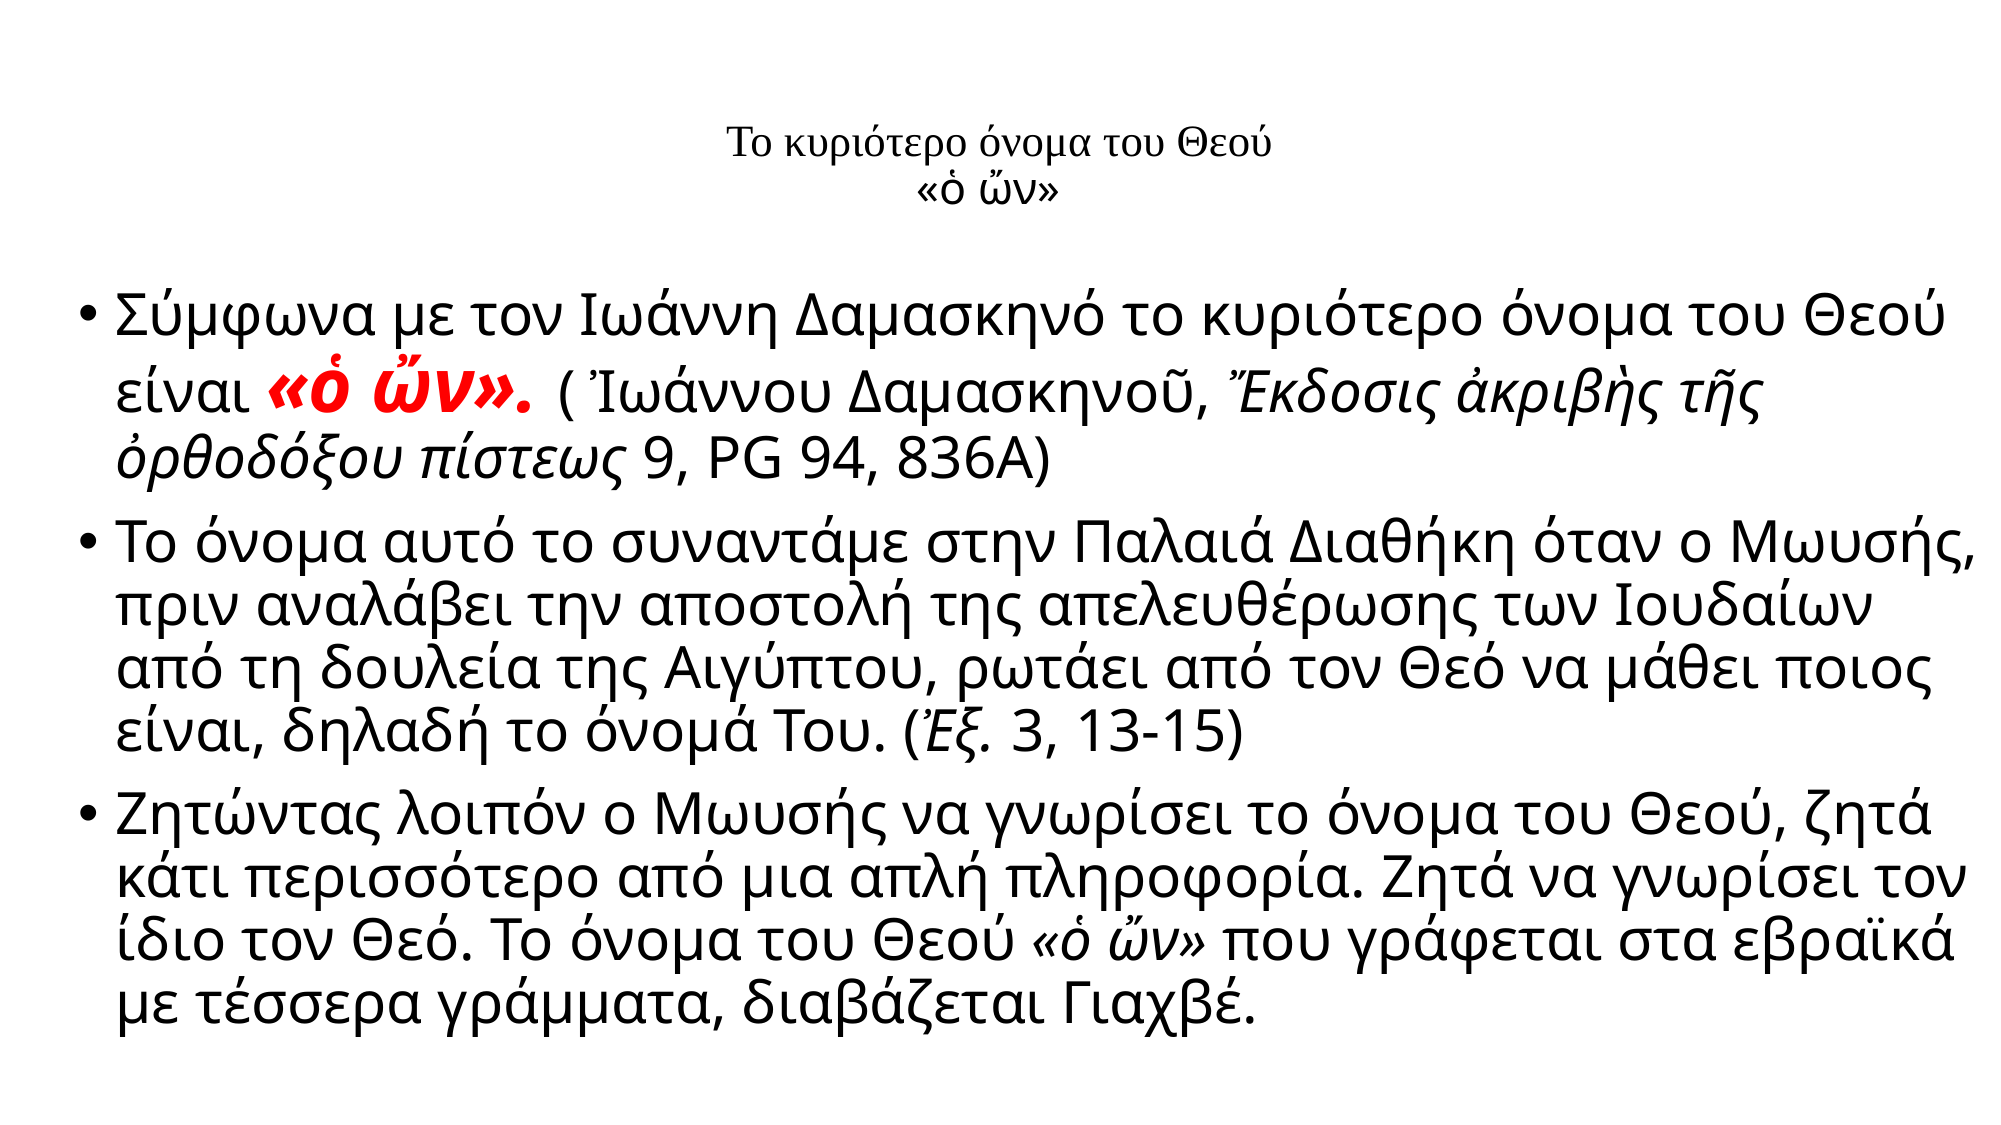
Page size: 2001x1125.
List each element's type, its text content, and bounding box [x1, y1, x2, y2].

list Σύμφωνα με τον Ιωάννη Δαμασκηνό το κυριότερο όνομα του Θεού είναι «ὁ ὤν». ( Ἰωάννου Δαμασκηνοῦ, Ἔκδοσις ἀκριβὴς τῆς ὀρθοδόξου πίστεως 9, PG 94, 836A) Το όνομα αυτό το συναντάμε στην Παλαιά Διαθήκη όταν ο Μωυσής, πριν αναλάβει την αποστολή της απελευθέρωσης των Ιουδαίων από τη δουλεία της Αιγύπτου, ρωτάει από τον Θεό να μάθει ποιος είναι, δηλαδή το όνομά Του. (Ἐξ. 3, 13-15) Ζητώντας λοιπόν ο Μωυσής να γνωρίσει το όνομα του Θεού, ζητά κάτι περισσότερο από μια απλή πληροφορία. Ζητά να γνωρίσει τον ίδιο τον Θεό. Το όνομα του Θεού «ὁ ὤν» που γράφεται στα εβραϊκά με τέσσερα γράμματα, διαβάζεται Γιαχβέ. [63, 277, 2000, 1103]
title Το κυριότερο όνομα του Θεού «ὁ ὤν» [0, 59, 2000, 278]
